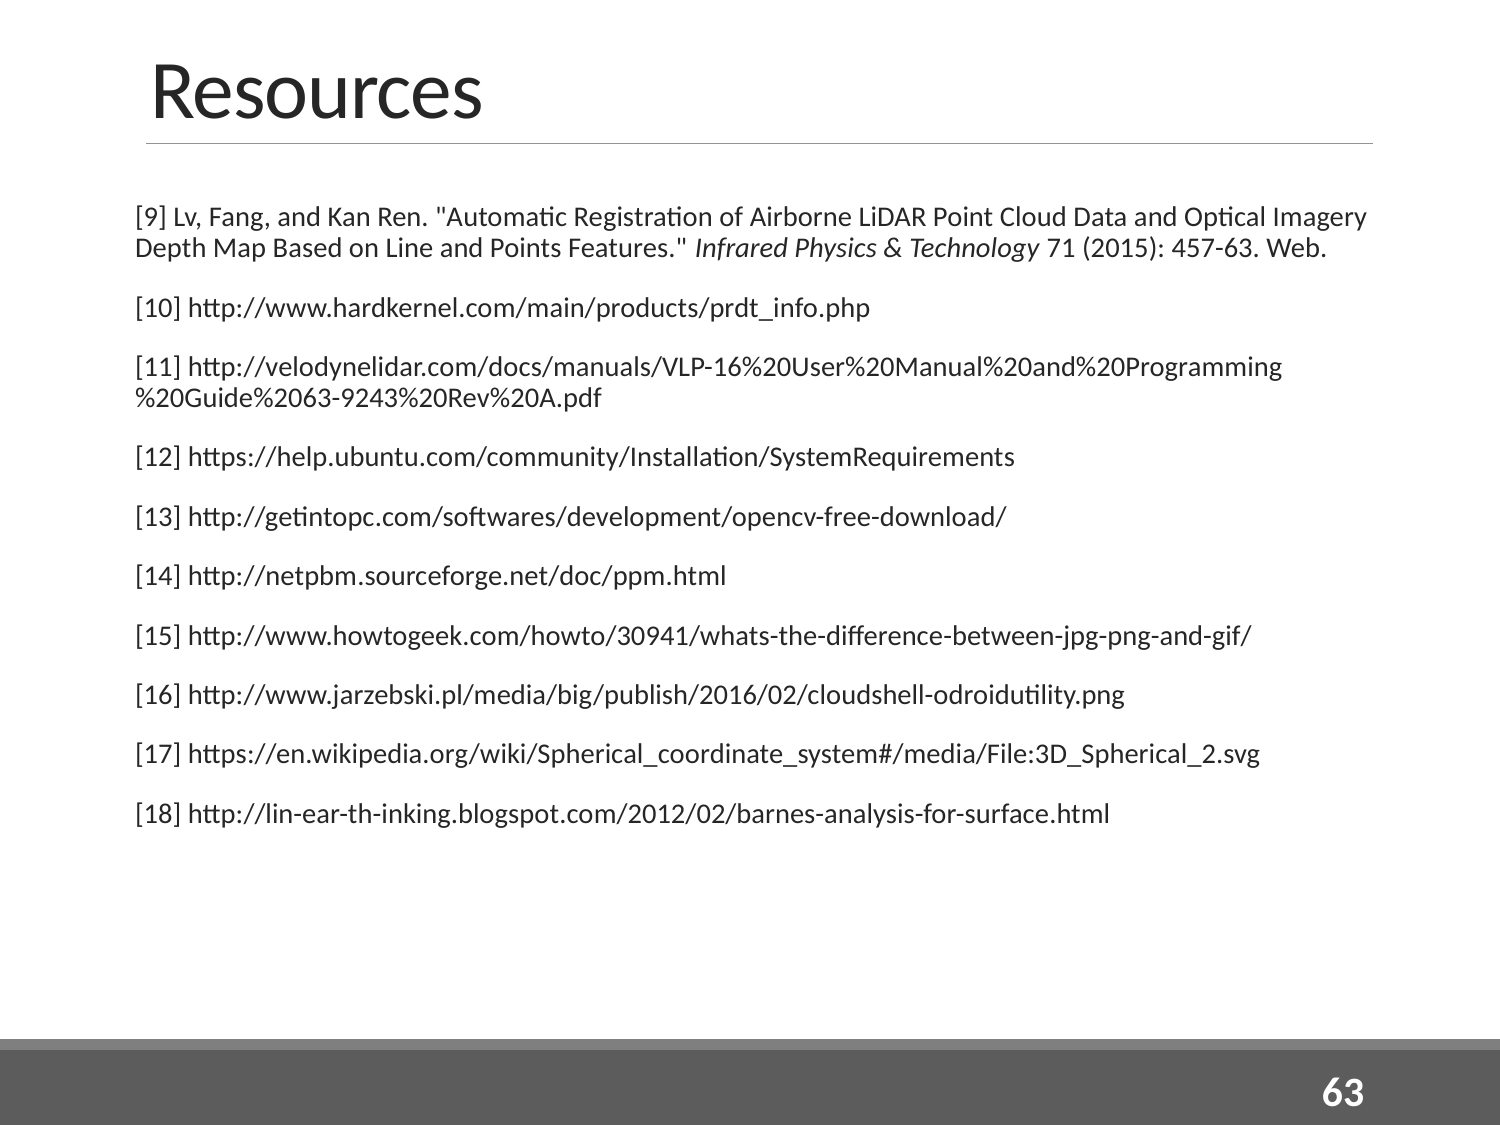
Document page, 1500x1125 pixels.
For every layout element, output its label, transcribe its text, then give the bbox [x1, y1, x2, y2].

list [9] Lv, Fang, and Kan Ren. "Automatic Registration of Airborne LiDAR Point Cloud Data and Optical Imagery Depth Map Based on Line and Points Features." Infrared Physics & Technology 71 (2015): 457-63. Web. [10] http://www.hardkernel.com/main/products/prdt_info.php [11] http://velodynelidar.com/docs/manuals/VLP-16%20User%20Manual%20and%20Programming%20Guide%2063-9243%20Rev%20A.pdf [12] https://help.ubuntu.com/community/Installation/SystemRequirements [13] http://getintopc.com/softwares/development/opencv-free-download/ [14] http://netpbm.sourceforge.net/doc/ppm.html [15] http://www.howtogeek.com/howto/30941/whats-the-difference-between-jpg-png-and-gif/ [16] http://www.jarzebski.pl/media/big/publish/2016/02/cloudshell-odroidutility.png [17] https://en.wikipedia.org/wiki/Spherical_coordinate_system#/media/File:3D_Spherical_2.svg [18] http://lin-ear-th-inking.blogspot.com/2012/02/barnes-analysis-for-surface.html [135, 194, 1373, 855]
title Resources [135, 34, 1373, 144]
slide_number 63 [1218, 1059, 1380, 1120]
